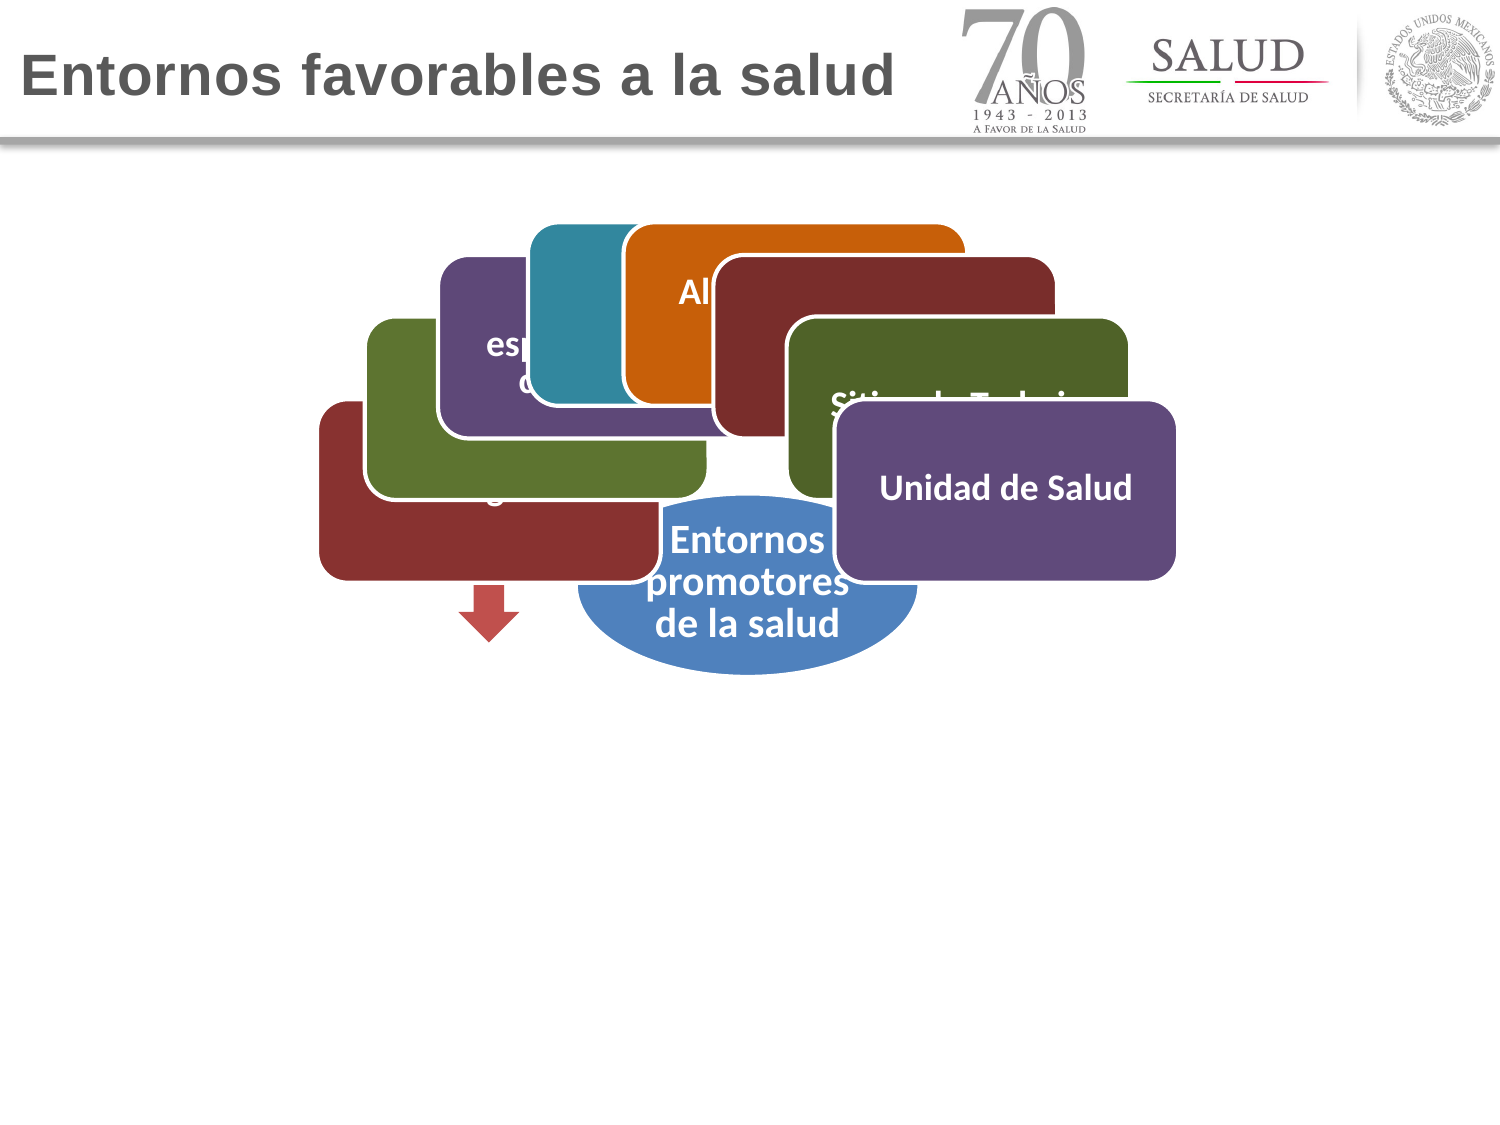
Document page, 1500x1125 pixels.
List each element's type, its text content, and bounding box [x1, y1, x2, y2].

text_box Entornos favorables a la salud [5, 30, 1054, 115]
picture [962, 7, 1495, 133]
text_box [59, 217, 1436, 953]
